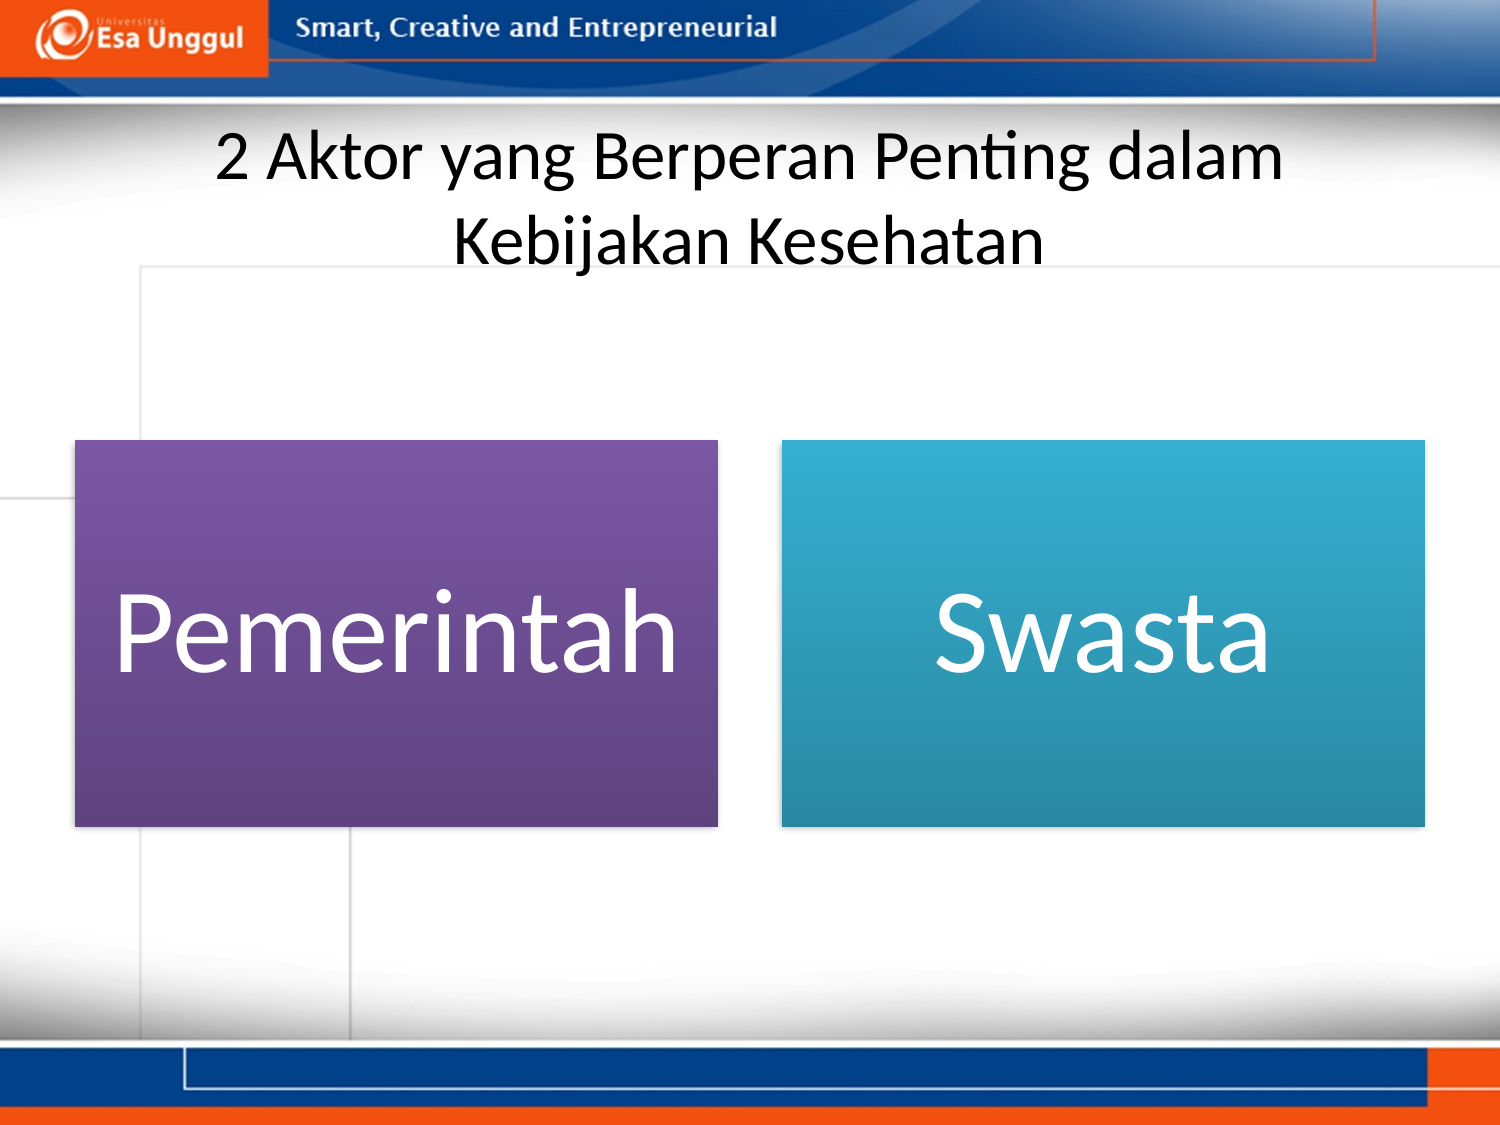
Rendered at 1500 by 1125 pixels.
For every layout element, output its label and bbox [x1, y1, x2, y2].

list [74, 262, 1426, 1006]
picture [0, 0, 1500, 1125]
